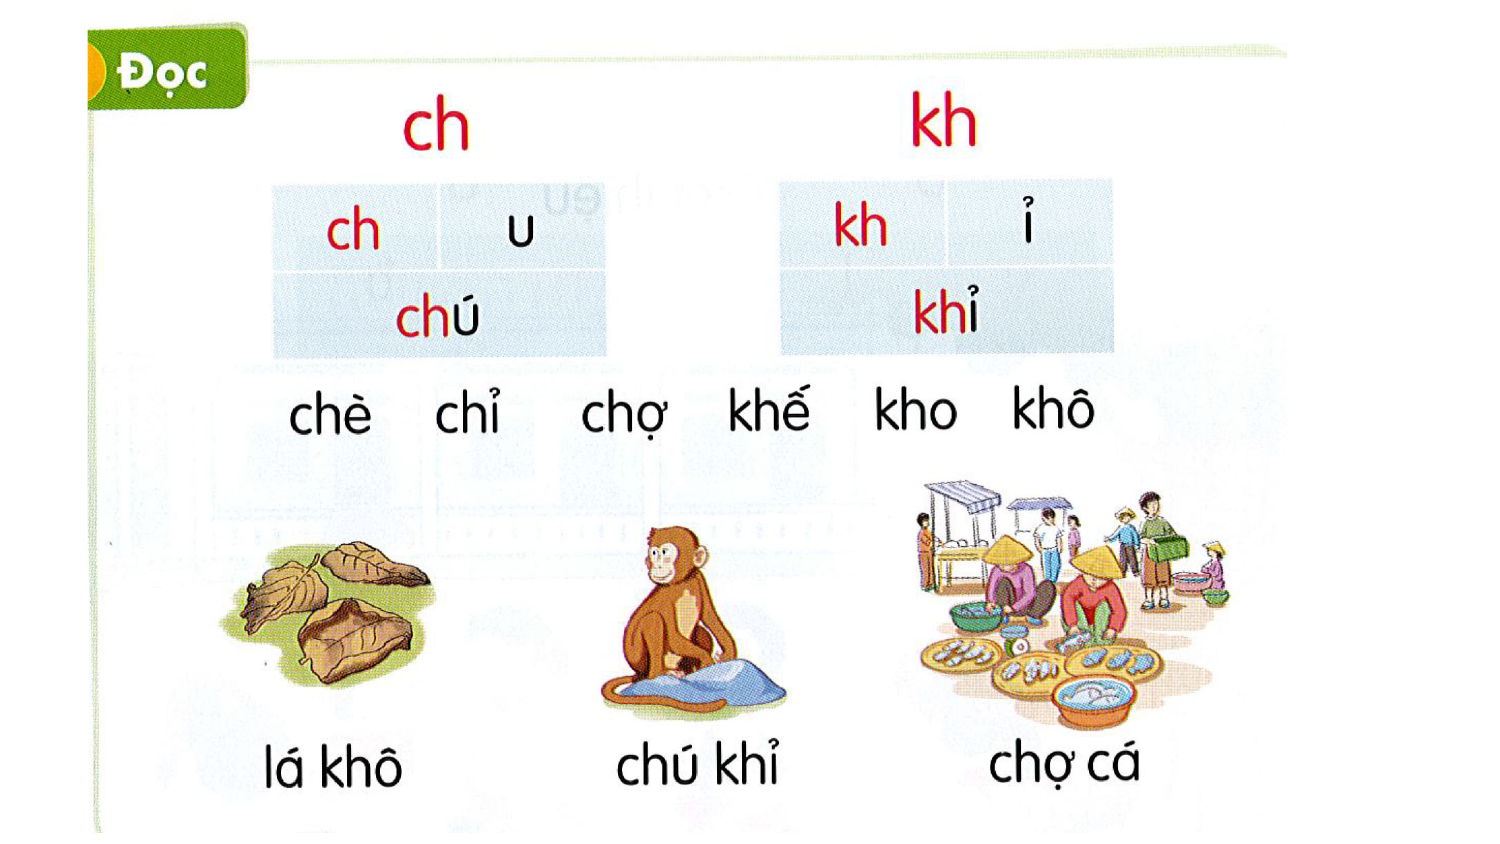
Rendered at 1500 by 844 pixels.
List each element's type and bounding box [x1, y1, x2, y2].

picture [87, 10, 1288, 834]
